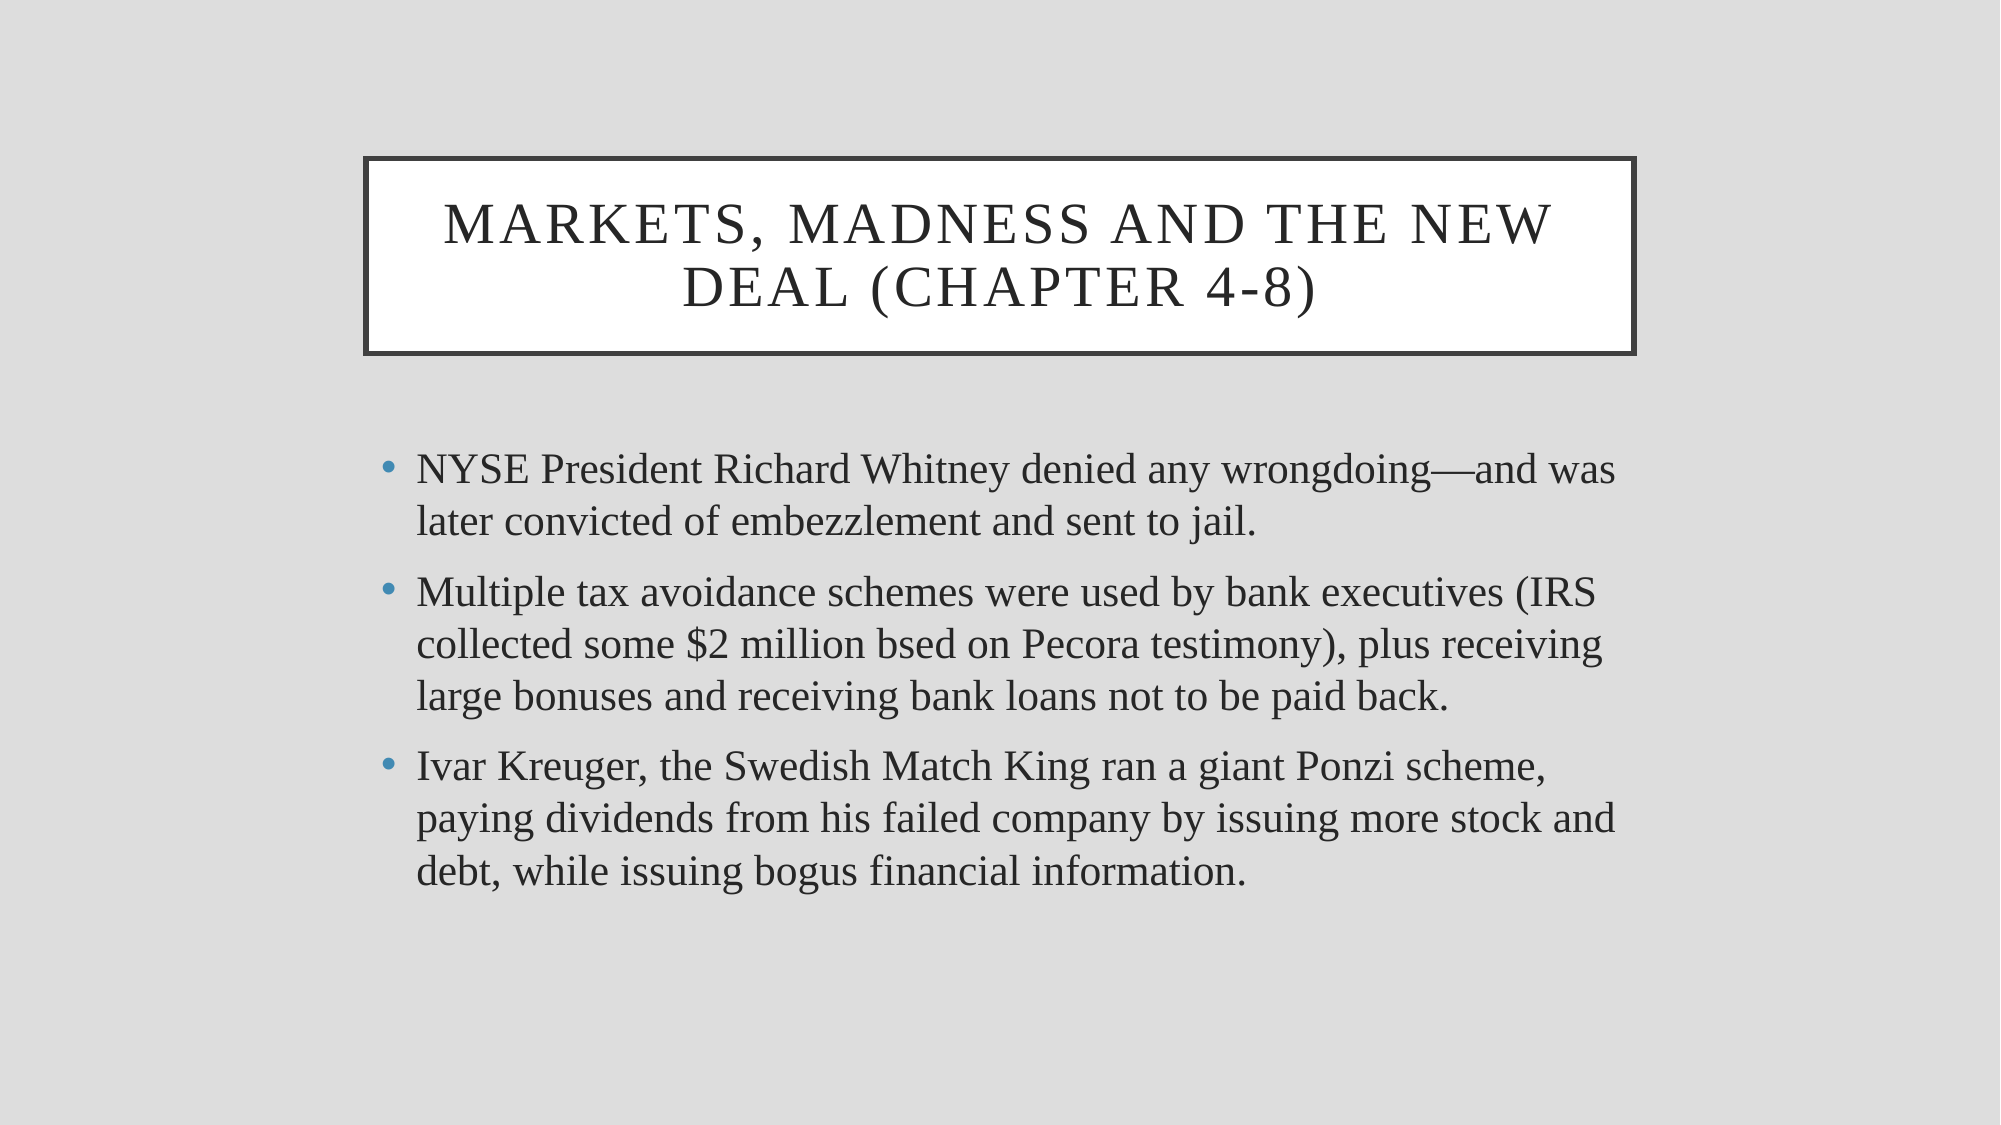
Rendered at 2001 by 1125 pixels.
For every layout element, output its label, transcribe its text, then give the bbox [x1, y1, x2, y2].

title Markets, Madness and the New Deal (Chapter 4-8) [363, 156, 1637, 356]
list NYSE President Richard Whitney denied any wrongdoing—and was later convicted of embezzlement and sent to jail. Multiple tax avoidance schemes were used by bank executives (IRS collected some $2 million bsed on Pecora testimony), plus receiving large bonuses and receiving bank loans not to be paid back. Ivar Kreuger, the Swedish Match King ran a giant Ponzi scheme, paying dividends from his failed company by issuing more stock and debt, while issuing bogus financial information. [366, 432, 1634, 942]
